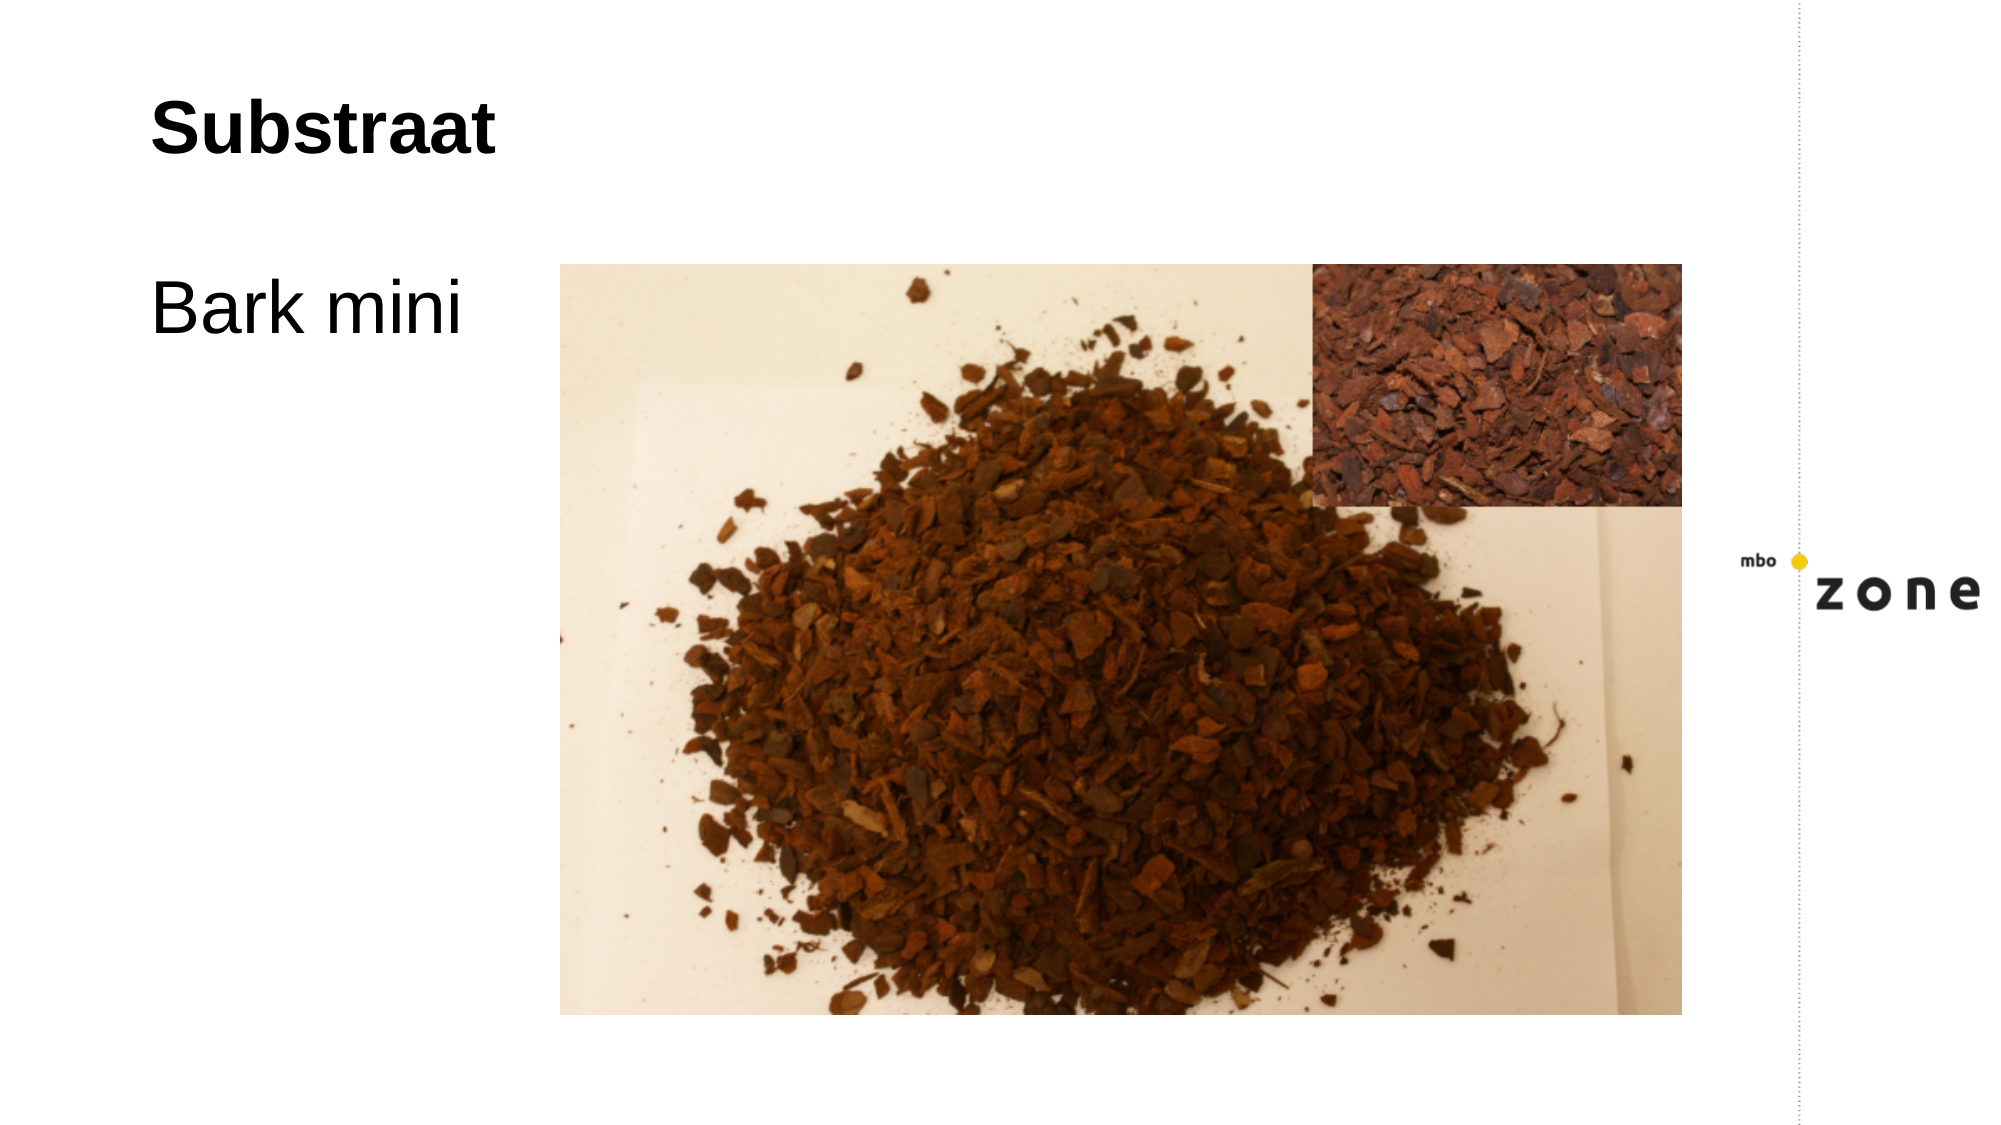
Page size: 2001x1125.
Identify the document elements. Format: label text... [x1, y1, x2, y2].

picture [560, 0, 2001, 1125]
text_box Substraat Bark mini [136, 71, 512, 357]
